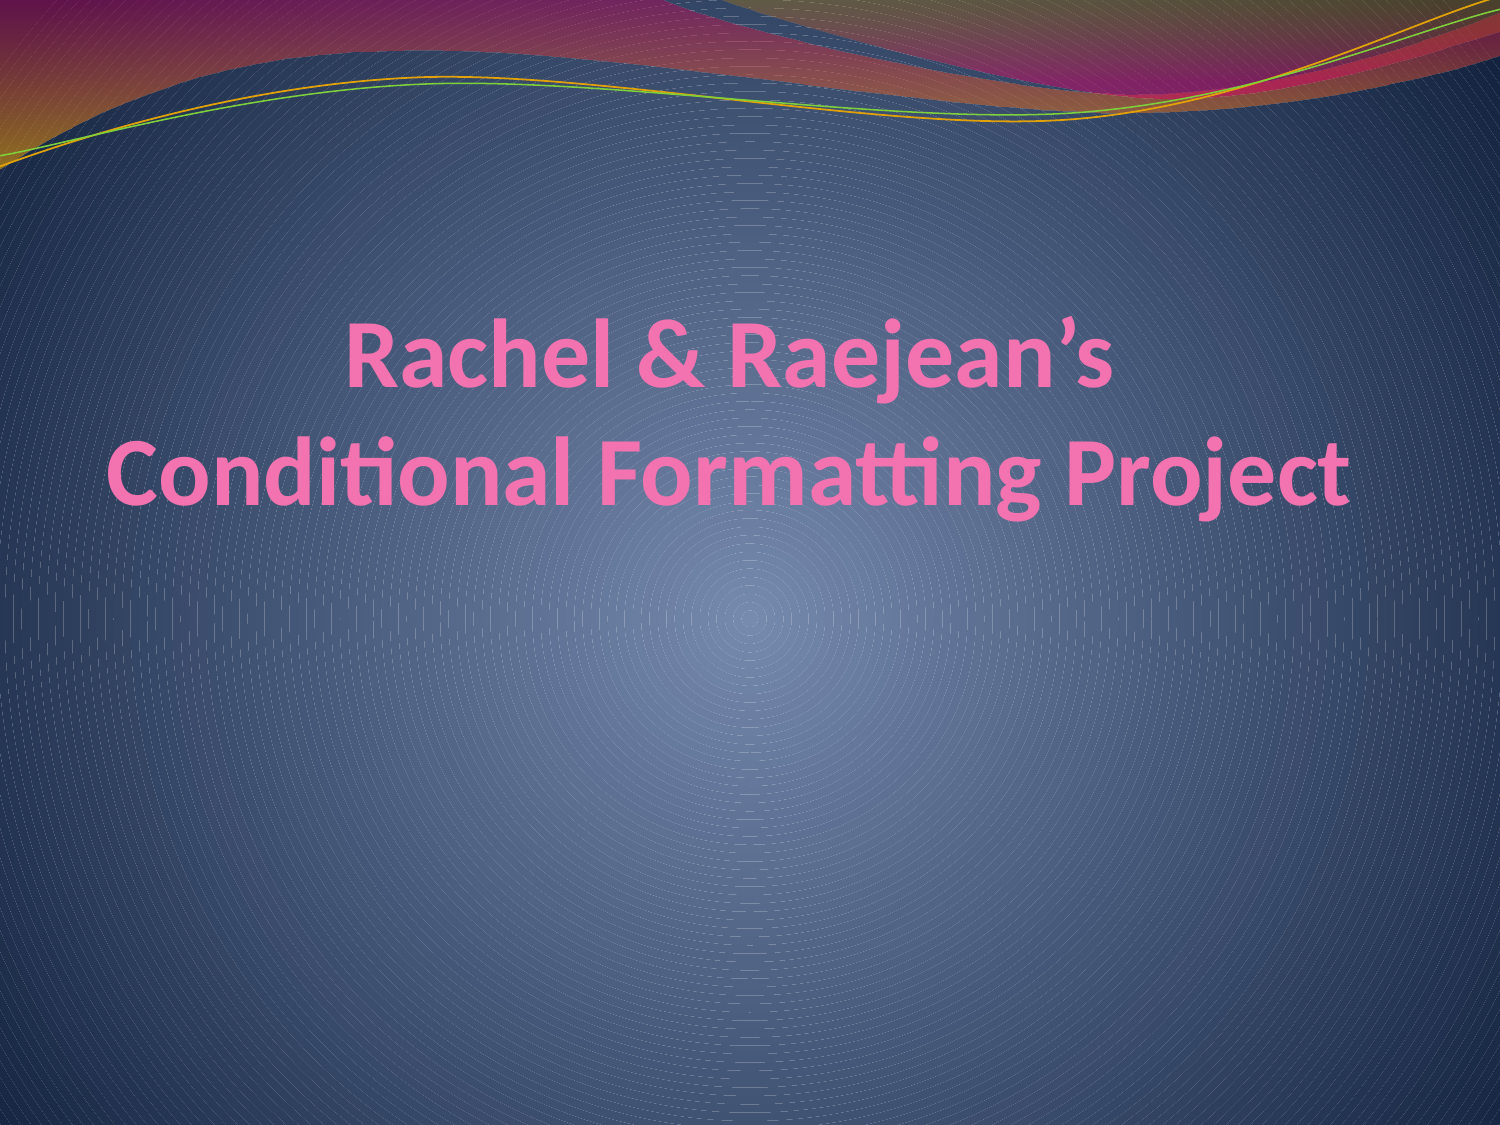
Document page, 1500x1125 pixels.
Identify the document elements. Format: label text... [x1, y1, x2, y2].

title Rachel & Raejean’s Conditional Formatting Project [87, 224, 1376, 525]
